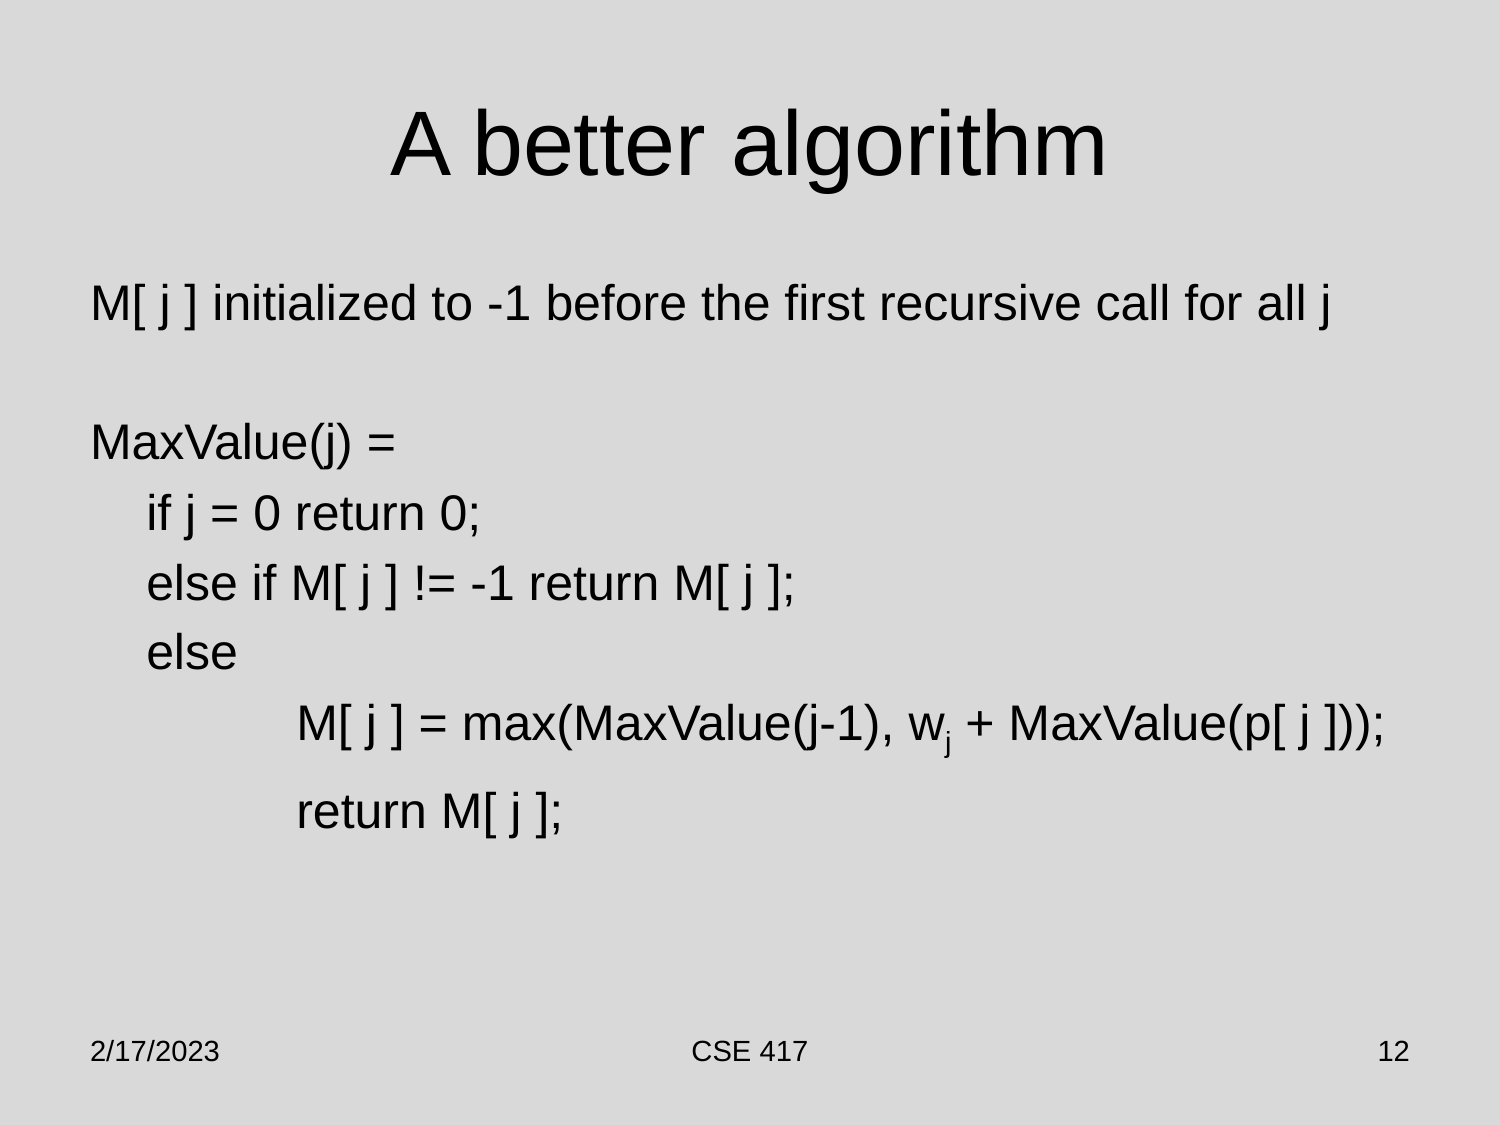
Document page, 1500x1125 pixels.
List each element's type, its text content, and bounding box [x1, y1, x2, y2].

slide_number 12 [1074, 1024, 1426, 1103]
title A better algorithm [75, 45, 1425, 233]
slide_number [74, 1024, 426, 1103]
list M[ j ] initialized to -1 before the first recursive call for all j MaxValue(j) = if j = 0 return 0; else if M[ j ] != -1 return M[ j ]; else M[ j ] = max(MaxValue(j-1), wj + MaxValue(p[ j ])); return M[ j ]; [75, 262, 1463, 1005]
footer CSE 417 [512, 1024, 988, 1103]
